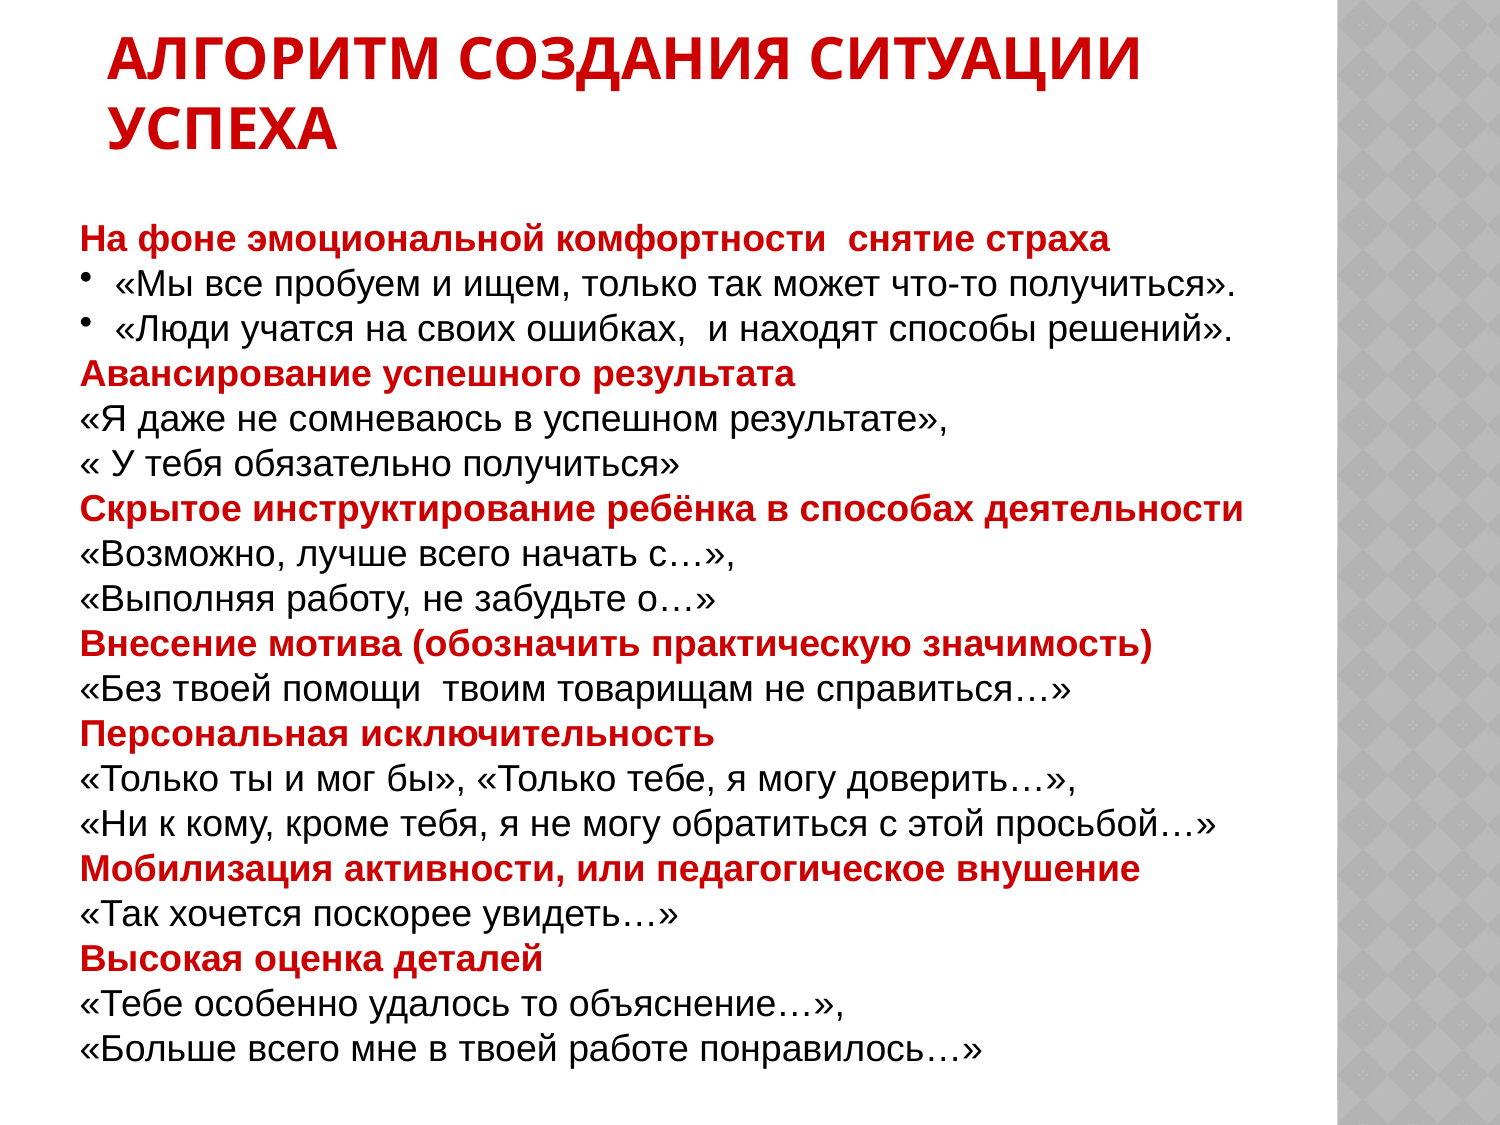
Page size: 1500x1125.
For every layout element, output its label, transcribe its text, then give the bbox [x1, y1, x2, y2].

text_box На фоне эмоциональной комфортности снятие страха «Мы все пробуем и ищем, только так может что-то получиться». «Люди учатся на своих ошибках, и находят способы решений». Авансирование успешного результата «Я даже не сомневаюсь в успешном результате», « У тебя обязательно получиться» Скрытое инструктирование ребёнка в способах деятельности «Возможно, лучше всего начать с…», «Выполняя работу, не забудьте о…» Внесение мотива (обозначить практическую значимость) «Без твоей помощи твоим товарищам не справиться…» Персональная исключительность «Только ты и мог бы», «Только тебе, я могу доверить…», «Ни к кому, кроме тебя, я не могу обратиться с этой просьбой…» Мобилизация активности, или педагогическое внушение «Так хочется поскорее увидеть…» Высокая оценка деталей «Тебе особенно удалось то объяснение…», «Больше всего мне в твоей работе понравилось…» [64, 206, 1483, 1122]
title Алгоритм создания ситуации успеха [100, 31, 1388, 161]
